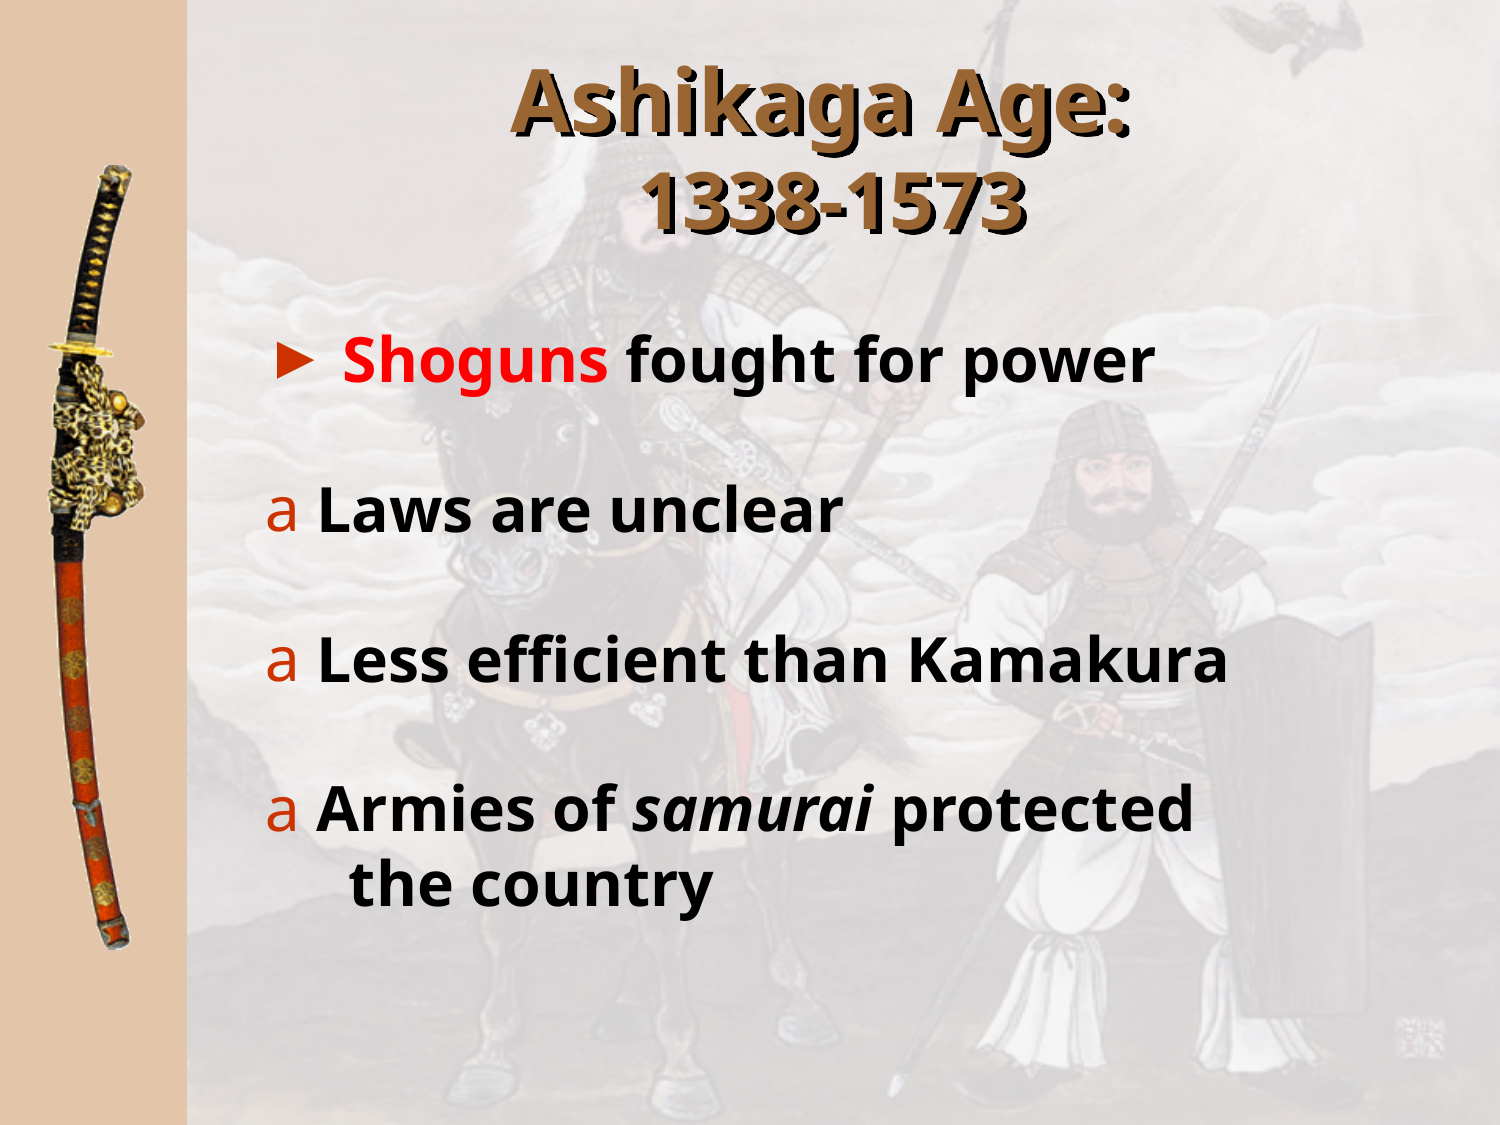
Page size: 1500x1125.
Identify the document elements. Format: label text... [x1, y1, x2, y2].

picture [24, 165, 150, 950]
text_box Shoguns fought for power Laws are unclear Less efficient than Kamakura Armies of samurai protected the country [249, 312, 1400, 927]
text_box Ashikaga Age: 1338-1573 [212, 37, 1450, 253]
